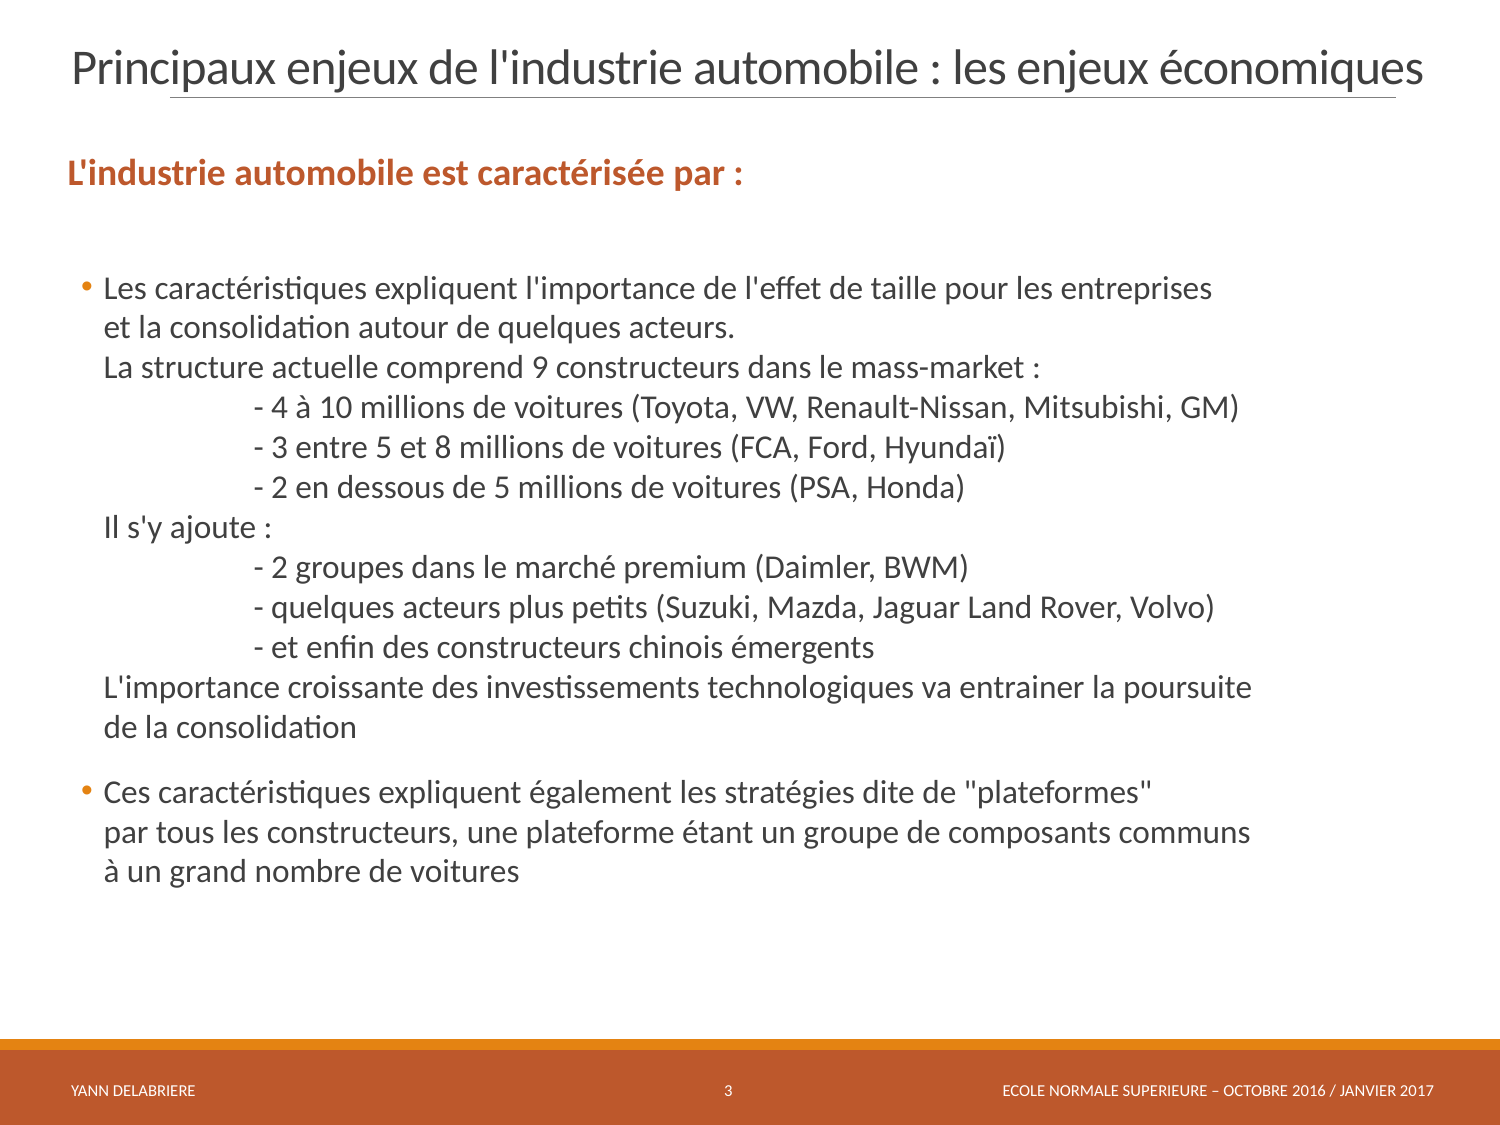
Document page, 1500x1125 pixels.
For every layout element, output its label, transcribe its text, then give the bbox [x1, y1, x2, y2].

footer YANN DELABRIERE [56, 1059, 471, 1120]
slide_number ECOLE NORMALE SUPERIEURE – OCTOBRE 2016 / JANVIER 2017 [956, 1059, 1450, 1120]
slide_number 3 [647, 1059, 809, 1120]
list L'industrie automobile est caractérisée par : Les caractéristiques expliquent l'importance de l'effet de taille pour les entreprises et la consolidation autour de quelques acteurs. La structure actuelle comprend 9 constructeurs dans le mass-market : - 4 à 10 millions de voitures (Toyota, VW, Renault-Nissan, Mitsubishi, GM) - 3 entre 5 et 8 millions de voitures (FCA, Ford, Hyundaï) - 2 en dessous de 5 millions de voitures (PSA, Honda) Il s'y ajoute : - 2 groupes dans le marché premium (Daimler, BWM) - quelques acteurs plus petits (Suzuki, Mazda, Jaguar Land Rover, Volvo) - et enfin des constructeurs chinois émergents L'importance croissante des investissements technologiques va entrainer la poursuite de la consolidation Ces caractéristiques expliquent également les stratégies dite de "plateformes" par tous les constructeurs, une plateforme étant un groupe de composants communs à un grand nombre de voitures [56, 140, 1461, 1022]
title Principaux enjeux de l'industrie automobile : les enjeux économiques [56, 5, 1500, 102]
